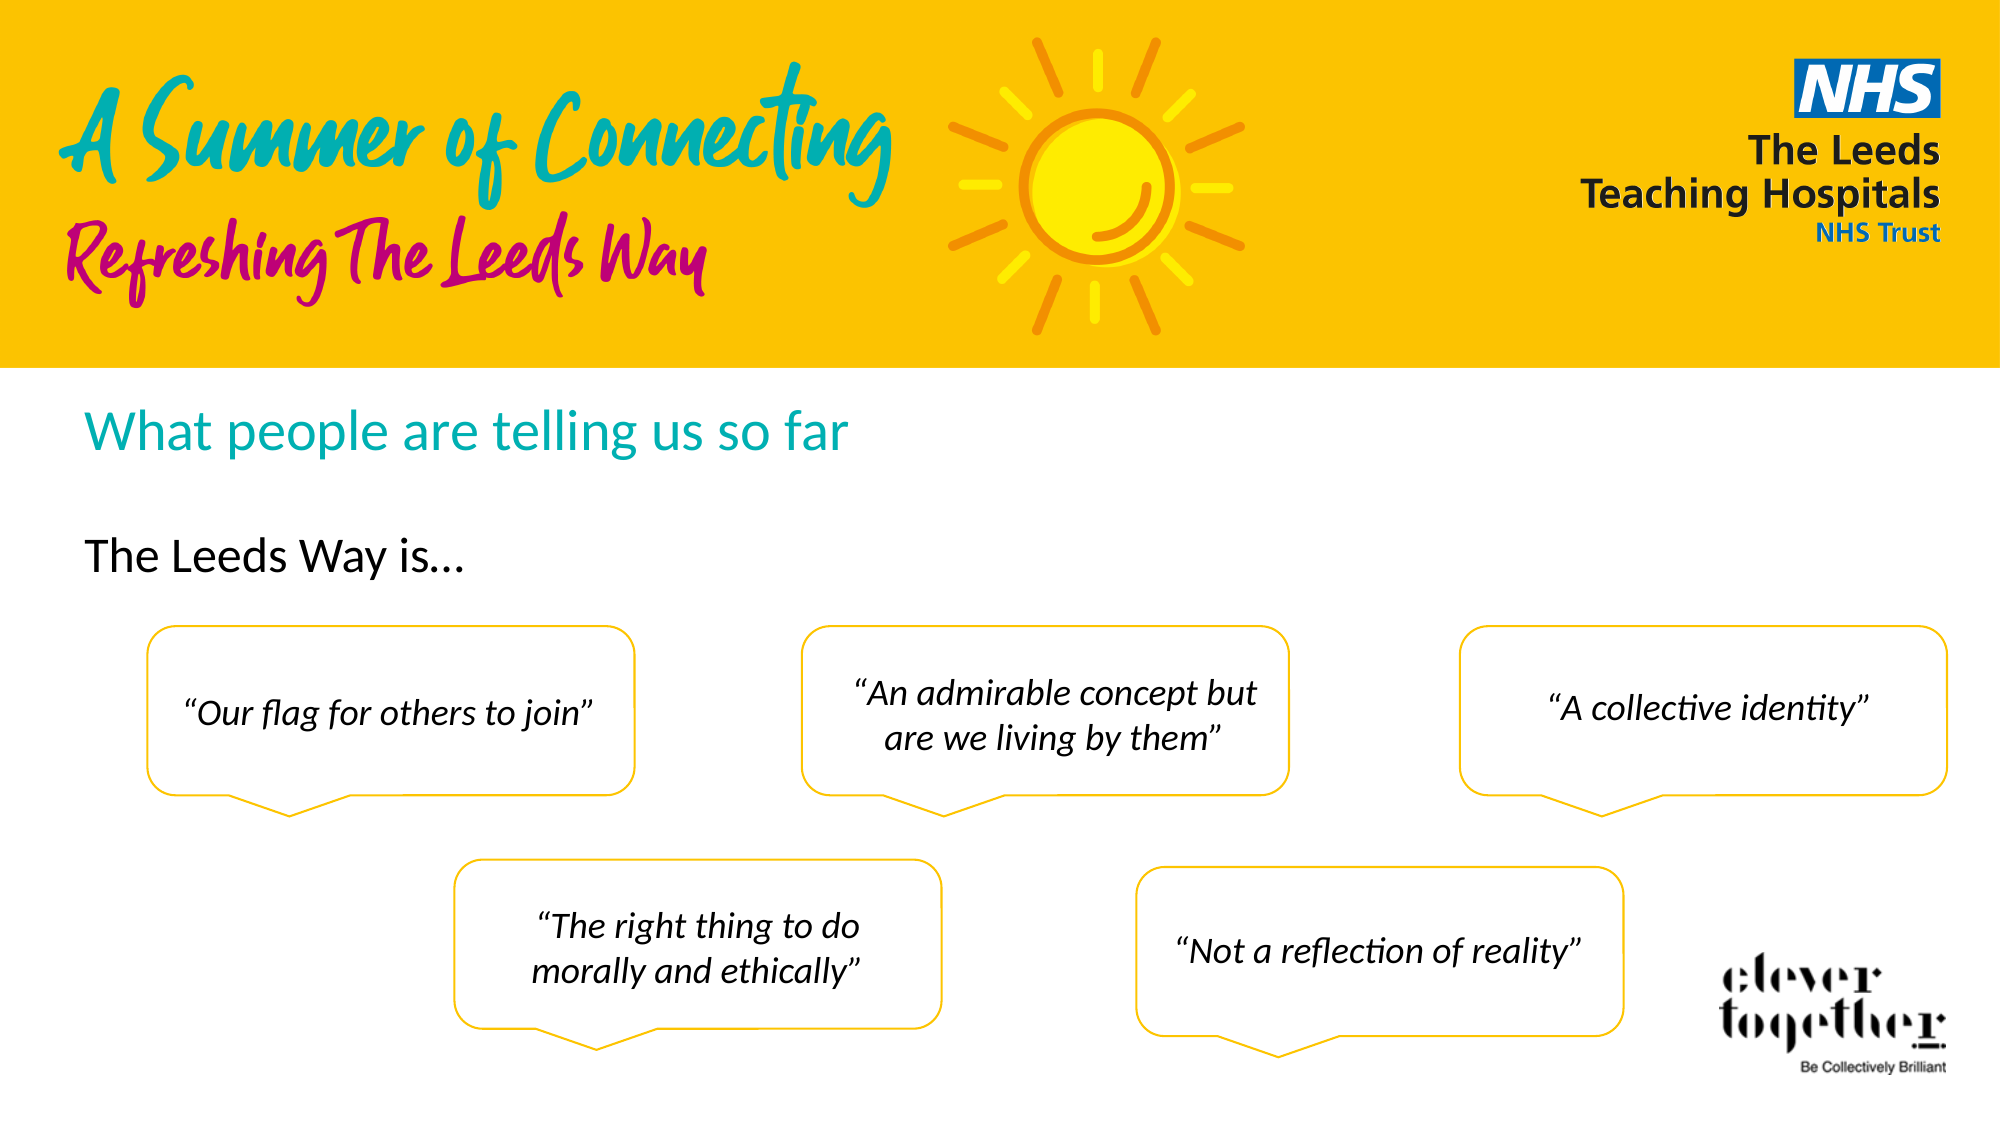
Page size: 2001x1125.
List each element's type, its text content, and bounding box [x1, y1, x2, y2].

list What people are telling us so far The Leeds Way is… [69, 392, 1678, 1125]
picture [0, 0, 2000, 368]
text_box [801, 626, 1289, 812]
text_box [1136, 866, 1624, 1037]
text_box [454, 859, 942, 1046]
picture [1719, 952, 1946, 1075]
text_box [1459, 626, 1981, 796]
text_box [147, 626, 635, 796]
